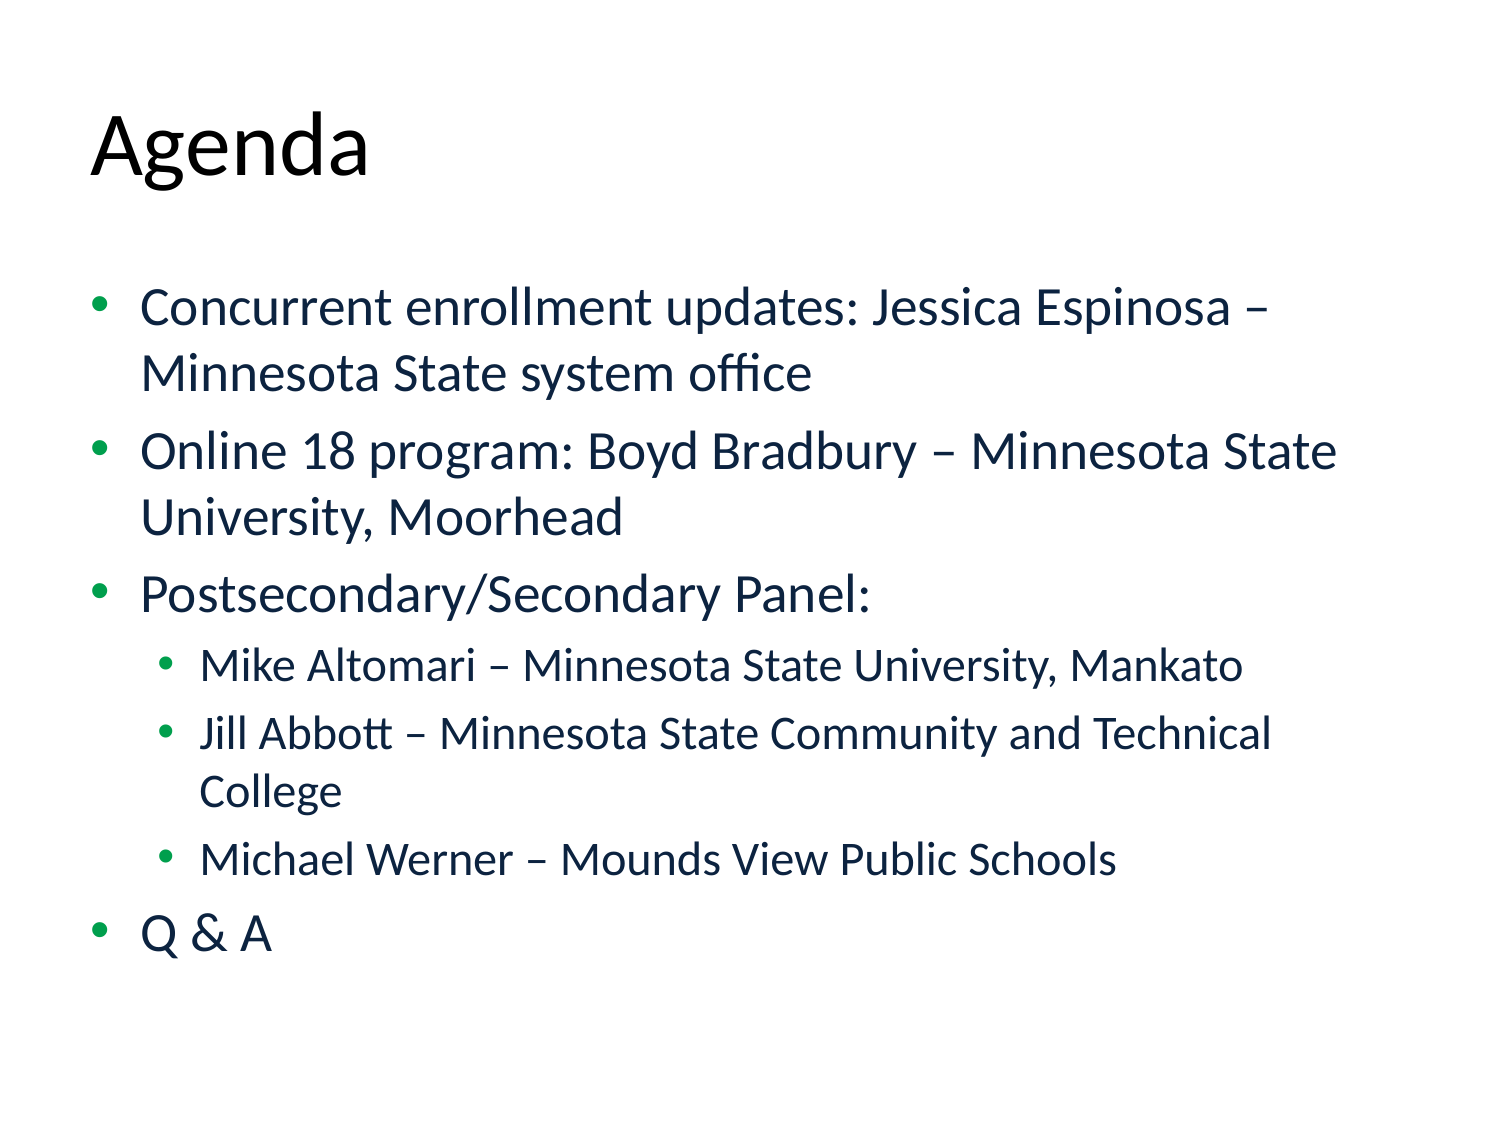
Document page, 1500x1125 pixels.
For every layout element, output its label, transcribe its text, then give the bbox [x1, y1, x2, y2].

title Agenda [75, 45, 1425, 233]
list Concurrent enrollment updates: Jessica Espinosa – Minnesota State system office Online 18 program: Boyd Bradbury – Minnesota State University, Moorhead Postsecondary/Secondary Panel: Mike Altomari – Minnesota State University, Mankato Jill Abbott – Minnesota State Community and Technical College Michael Werner – Mounds View Public Schools Q & A [75, 262, 1425, 975]
